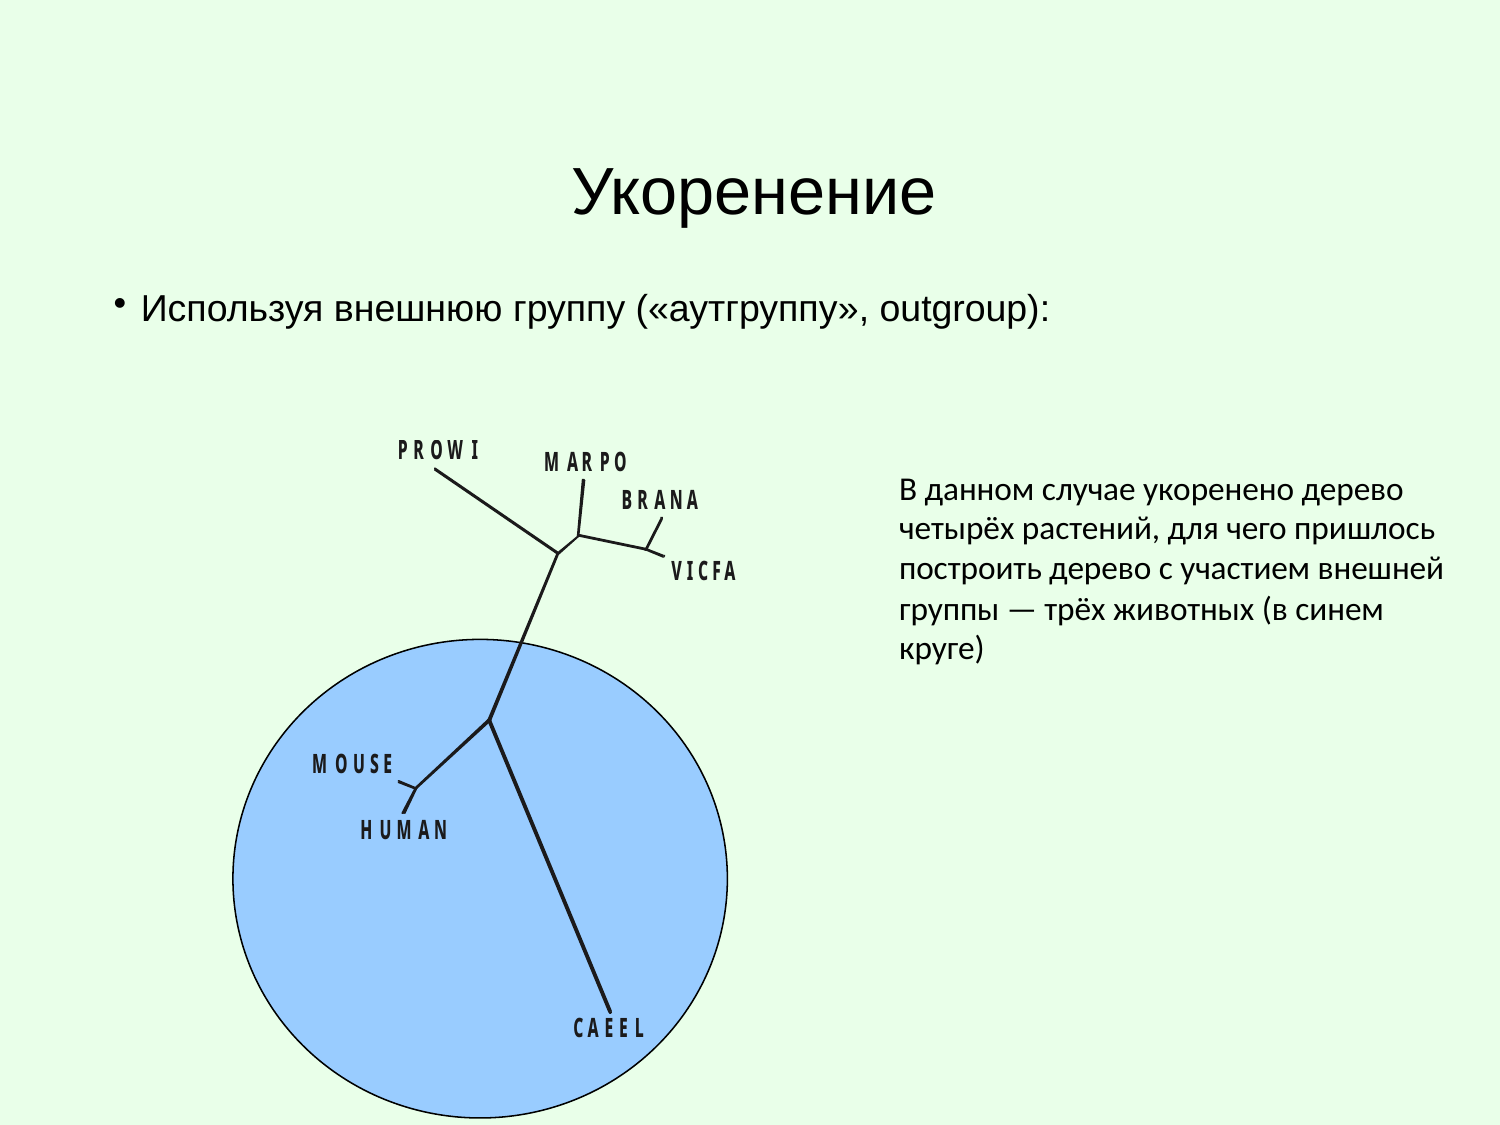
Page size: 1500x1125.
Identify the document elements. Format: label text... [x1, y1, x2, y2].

picture [310, 440, 743, 1045]
text_box [232, 709, 650, 1118]
text_box В данном случае укоренено дерево четырёх растений, для чего пришлось построить дерево с участием внешней группы — трёх животных (в синем круге) [884, 456, 1465, 699]
text_box Используя внешнюю группу («аутгруппу», outgroup): [113, 278, 1395, 415]
text_box Укоренение [113, 97, 1395, 273]
